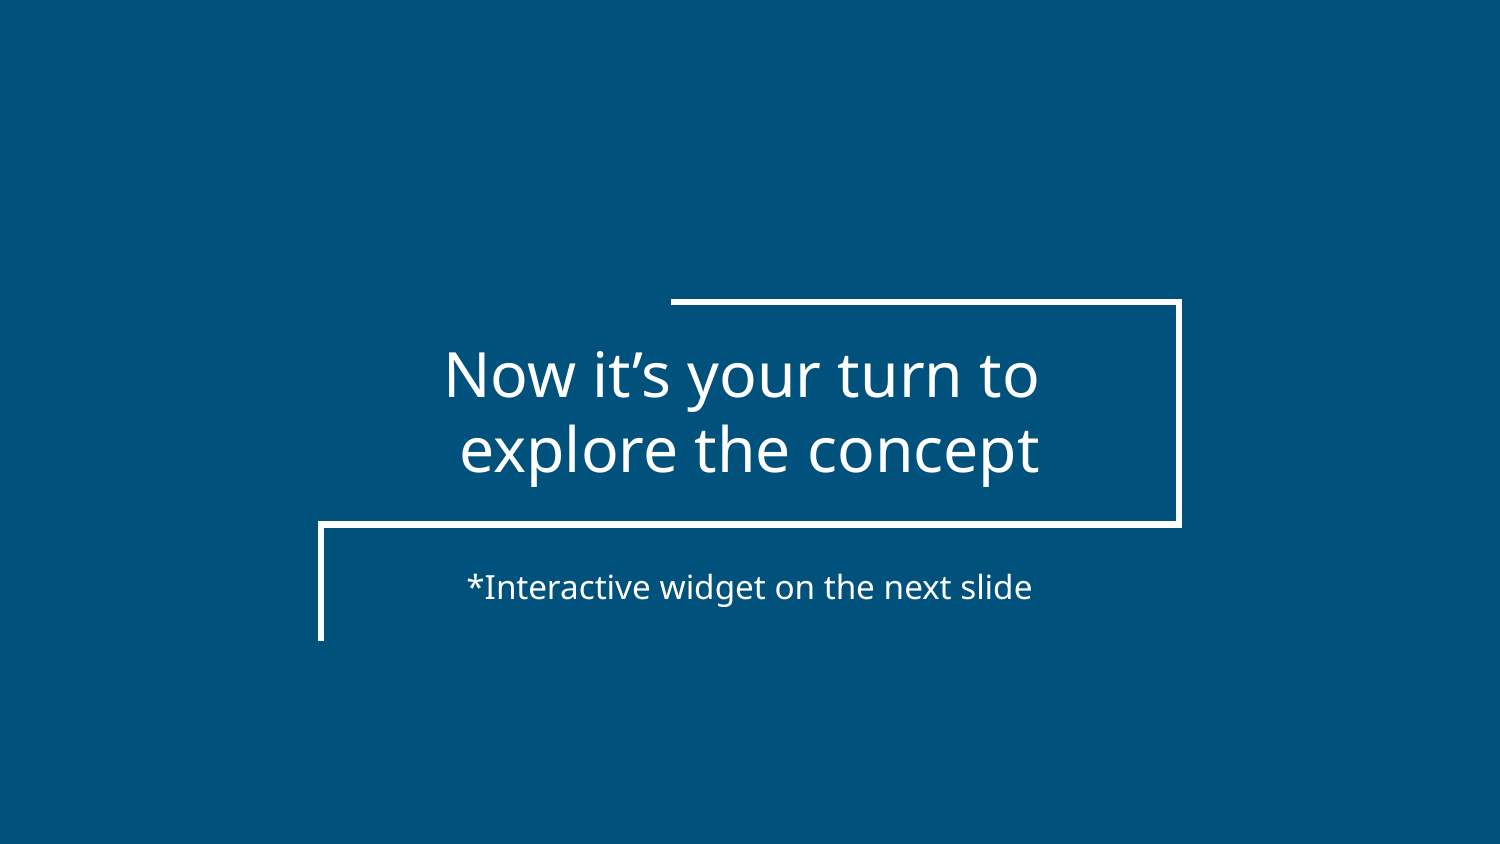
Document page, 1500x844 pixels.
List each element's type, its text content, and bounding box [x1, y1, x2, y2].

title Now it’s your turn to explore the concept [51, 249, 1449, 572]
subtitle *Interactive widget on the next slide [351, 550, 1149, 743]
